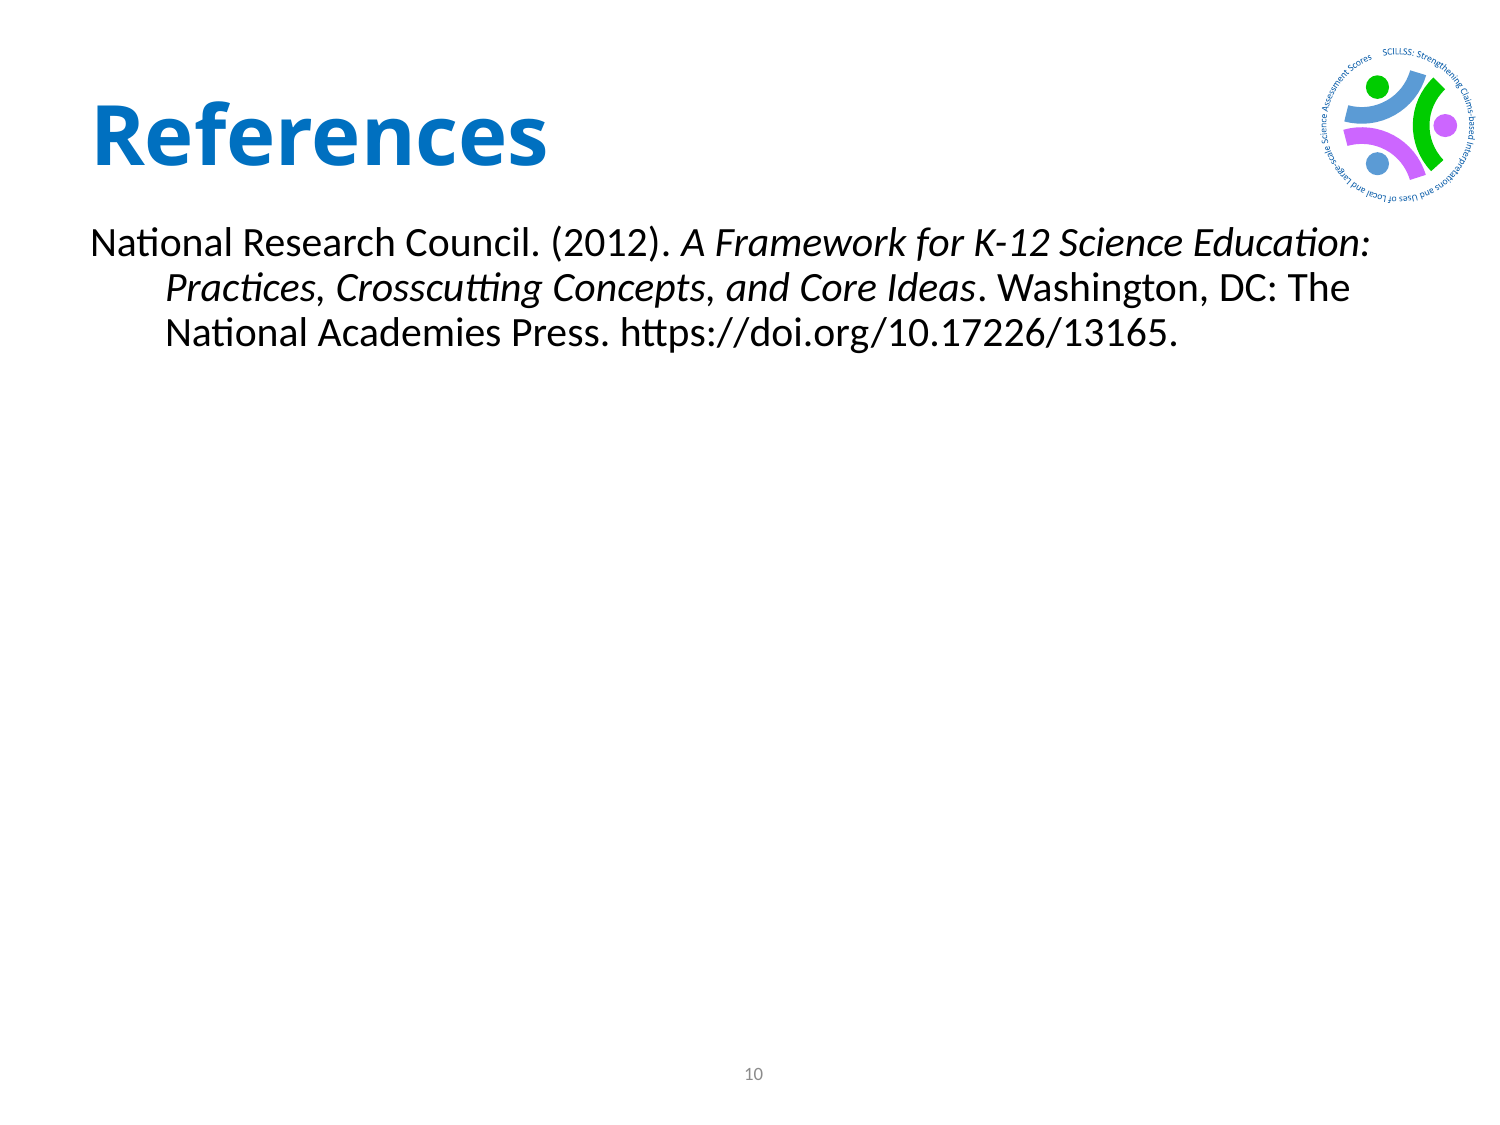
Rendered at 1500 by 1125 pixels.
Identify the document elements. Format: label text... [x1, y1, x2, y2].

list National Research Council. (2012). A Framework for K-12 Science Education: Practices, Crosscutting Concepts, and Core Ideas. Washington, DC: The National Academies Press. https://doi.org/10.17226/13165. [75, 212, 1425, 1005]
title References [75, 45, 1425, 212]
